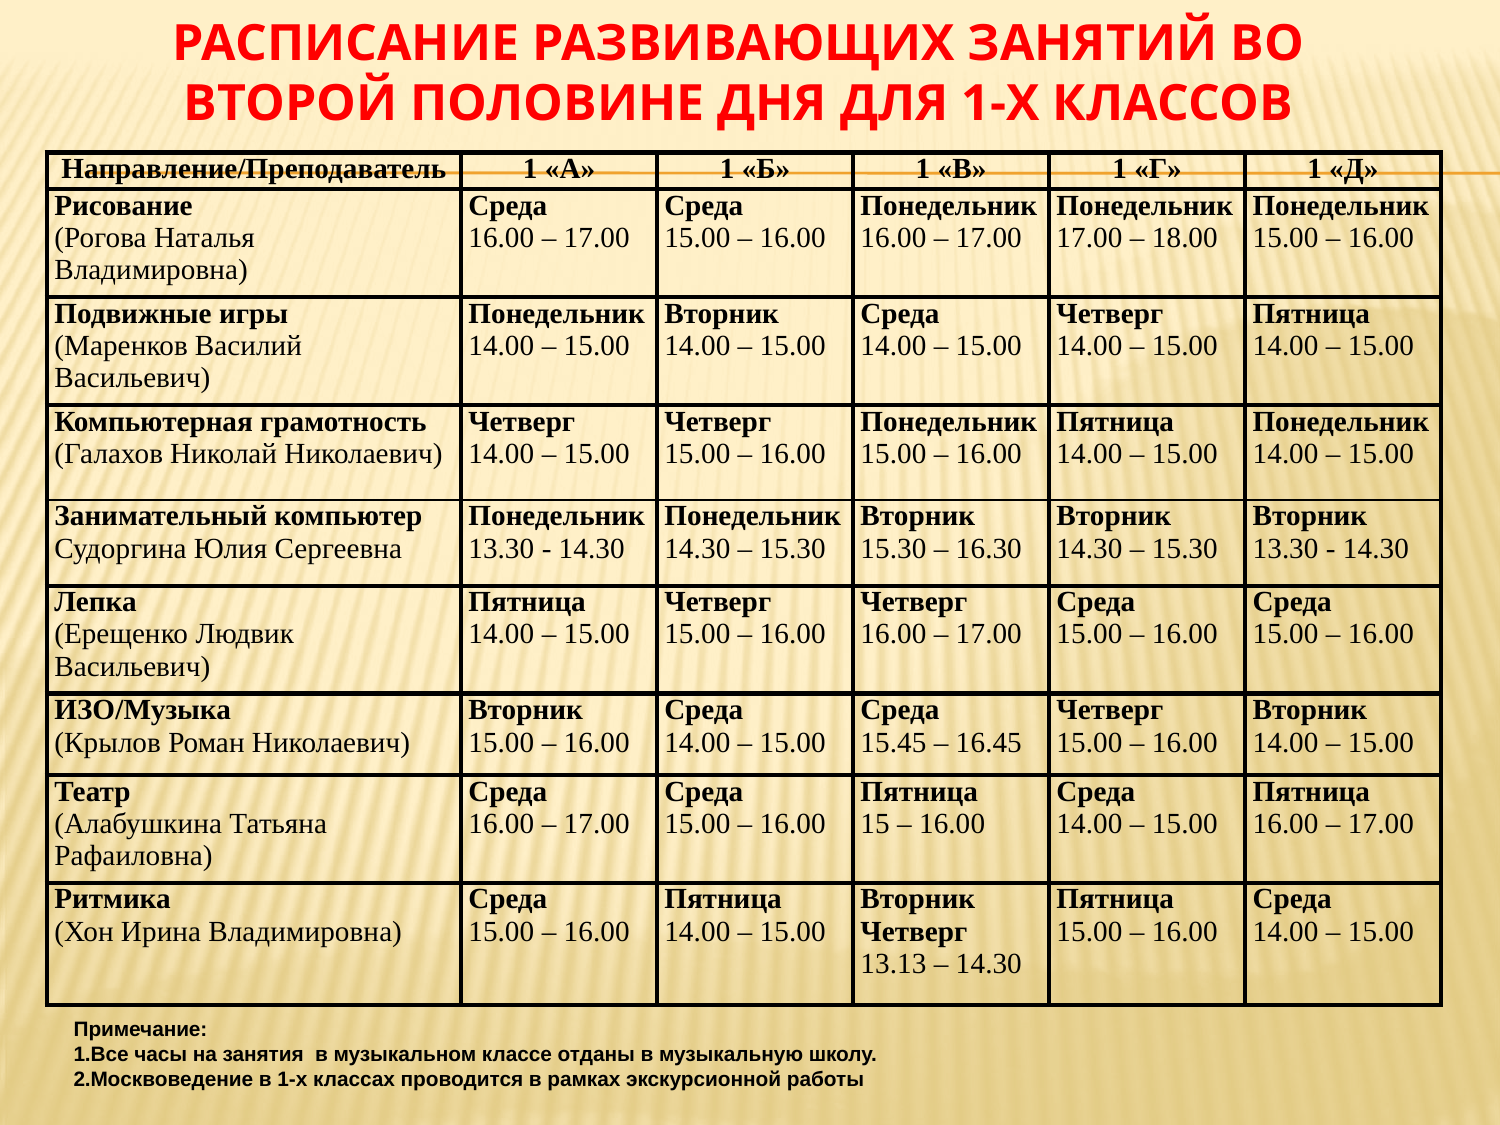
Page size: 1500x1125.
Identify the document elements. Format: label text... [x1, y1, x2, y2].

table_cell Пятница 16.00 – 17.00 [1247, 777, 1439, 881]
table_cell Понедельник 14.00 – 15.00 [463, 299, 655, 403]
table_header 1 «Б» [659, 155, 851, 187]
table_header 1 «Г» [1051, 155, 1243, 187]
table_cell Понедельник 14.30 – 15.30 [659, 501, 851, 584]
table_cell Среда 15.00 – 16.00 [659, 191, 851, 295]
table_cell Понедельник 15.00 – 16.00 [855, 407, 1047, 499]
table_cell Среда 16.00 – 17.00 [463, 777, 655, 881]
table_cell Компьютерная грамотность (Галахов Николай Николаевич) [49, 407, 459, 499]
table_cell Понедельник 16.00 – 17.00 [855, 191, 1047, 295]
table_cell ИЗО/Музыка (Крылов Роман Николаевич) [49, 696, 459, 773]
table_cell Среда 15.45 – 16.45 [855, 696, 1047, 773]
table_cell Ритмика (Хон Ирина Владимировна) [49, 885, 459, 1003]
table_cell Четверг 15.00 – 16.00 [659, 407, 851, 499]
table_cell Понедельник 17.00 – 18.00 [1051, 191, 1243, 295]
table_cell Среда 14.00 – 15.00 [1051, 777, 1243, 881]
table_cell Пятница 15.00 – 16.00 [1051, 885, 1243, 1003]
table_header Направление/Преподаватель [49, 155, 459, 187]
table_cell Четверг 14.00 – 15.00 [1051, 299, 1243, 403]
table_cell Четверг 14.00 – 15.00 [463, 407, 655, 499]
table_cell Четверг 15.00 – 16.00 [659, 588, 851, 691]
table_cell Театр (Алабушкина Татьяна Рафаиловна) [49, 777, 459, 881]
table_cell Вторник 15.00 – 16.00 [463, 696, 655, 773]
table_cell Рисование (Рогова Наталья Владимировна) [49, 191, 459, 295]
table_cell Вторник 13.30 - 14.30 [1247, 501, 1439, 584]
table_cell Пятница 14.00 – 15.00 [463, 588, 655, 691]
table_cell Вторник 14.00 – 15.00 [1247, 696, 1439, 773]
table_header 1 «Д» [1247, 155, 1439, 187]
table_cell Лепка (Ерещенко Людвик Васильевич) [49, 588, 459, 691]
table_cell Вторник 15.30 – 16.30 [855, 501, 1047, 584]
table_cell Пятница 14.00 – 15.00 [659, 885, 851, 1003]
table_cell Среда 14.00 – 15.00 [855, 299, 1047, 403]
text_box Примечание: Все часы на занятия в музыкальном классе отданы в музыкальную школу. Москвоведение в 1-х классах проводится в рамках экскурсионной работы [58, 1008, 1442, 1125]
table_header 1 «В» [855, 155, 1047, 187]
table_cell Подвижные игры (Маренков Василий Васильевич) [49, 299, 459, 403]
table_cell Понедельник 15.00 – 16.00 [1247, 191, 1439, 295]
table_cell Пятница 15 – 16.00 [855, 777, 1047, 881]
table_cell Среда 15.00 – 16.00 [1247, 588, 1439, 691]
table_cell Вторник 14.00 – 15.00 [659, 299, 851, 403]
table_cell Понедельник 13.30 - 14.30 [463, 501, 655, 584]
table_cell Четверг 15.00 – 16.00 [1051, 696, 1243, 773]
table_cell Среда 14.00 – 15.00 [1247, 885, 1439, 1003]
table_cell Вторник Четверг 13.13 – 14.30 [855, 885, 1047, 1003]
table_cell Четверг 16.00 – 17.00 [855, 588, 1047, 691]
table_cell Среда 14.00 – 15.00 [659, 696, 851, 773]
table_cell Занимательный компьютер Судоргина Юлия Сергеевна [49, 501, 459, 584]
table_cell Понедельник 14.00 – 15.00 [1247, 407, 1439, 499]
table_cell Среда 15.00 – 16.00 [463, 885, 655, 1003]
title Расписание развивающих занятий во второй половине дня для 1-х классов [46, 0, 1430, 141]
table_cell Вторник 14.30 – 15.30 [1051, 501, 1243, 584]
table_cell Среда 15.00 – 16.00 [1051, 588, 1243, 691]
table_cell Среда 16.00 – 17.00 [463, 191, 655, 295]
table_cell Пятница 14.00 – 15.00 [1247, 299, 1439, 403]
table_header 1 «А» [463, 155, 655, 187]
table_cell Среда 15.00 – 16.00 [659, 777, 851, 881]
table_cell Пятница 14.00 – 15.00 [1051, 407, 1243, 499]
